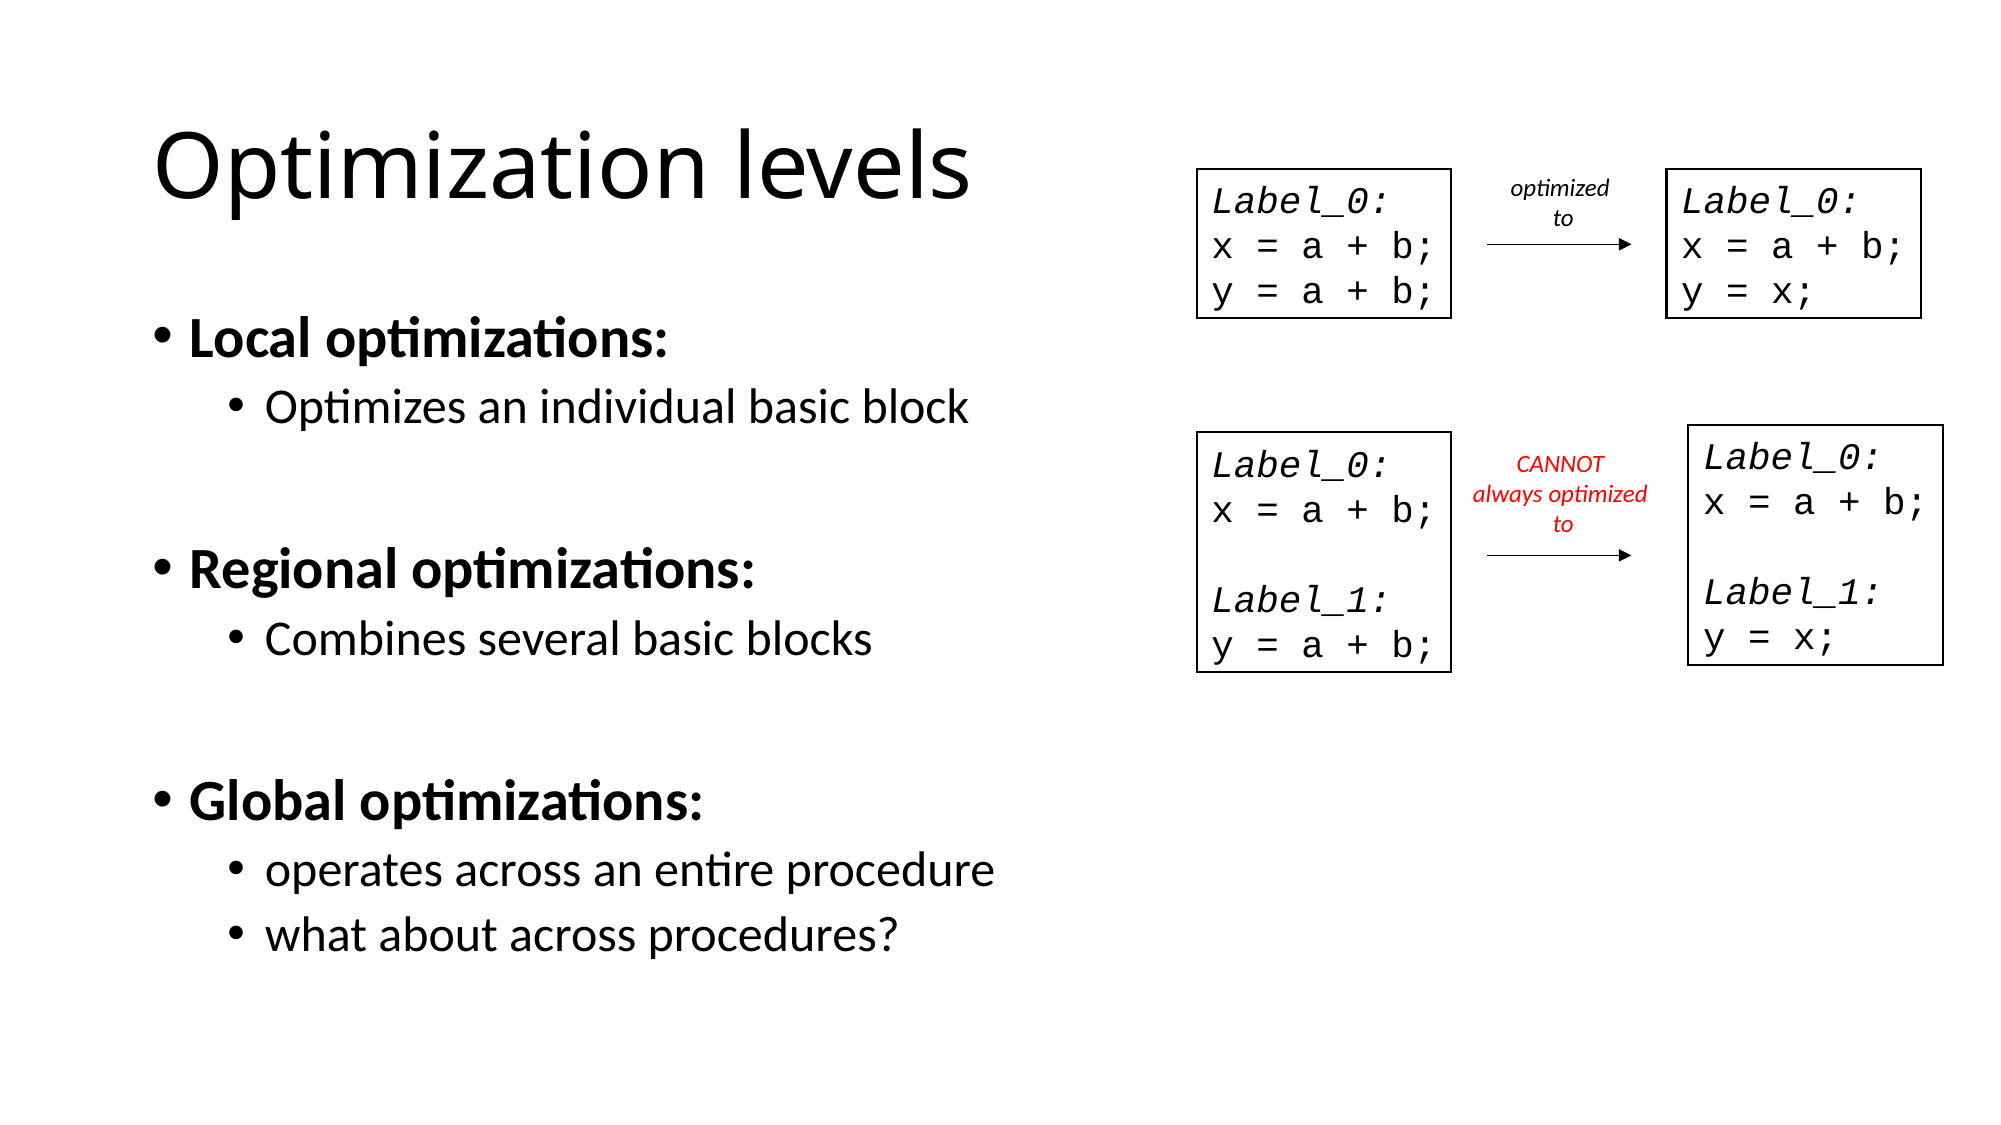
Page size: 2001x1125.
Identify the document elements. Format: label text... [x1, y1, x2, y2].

title Optimization levels [137, 59, 1863, 278]
text_box Label_0: x = a + b; Label_1: y = x; [1687, 424, 1944, 666]
text_box Label_0: x = a + b; y = x; [1665, 168, 1922, 319]
text_box optimized to [1495, 163, 1631, 239]
list Local optimizations: Optimizes an individual basic block Regional optimizations: Combines several basic blocks Global optimizations: operates across an entire procedure what about across procedures? [137, 299, 1043, 1014]
text_box CANNOT always optimized to [1457, 440, 1669, 545]
text_box Label_0: x = a + b; y = a + b; [1196, 168, 1452, 319]
text_box Label_0: x = a + b; Label_1: y = a + b; [1196, 431, 1452, 673]
